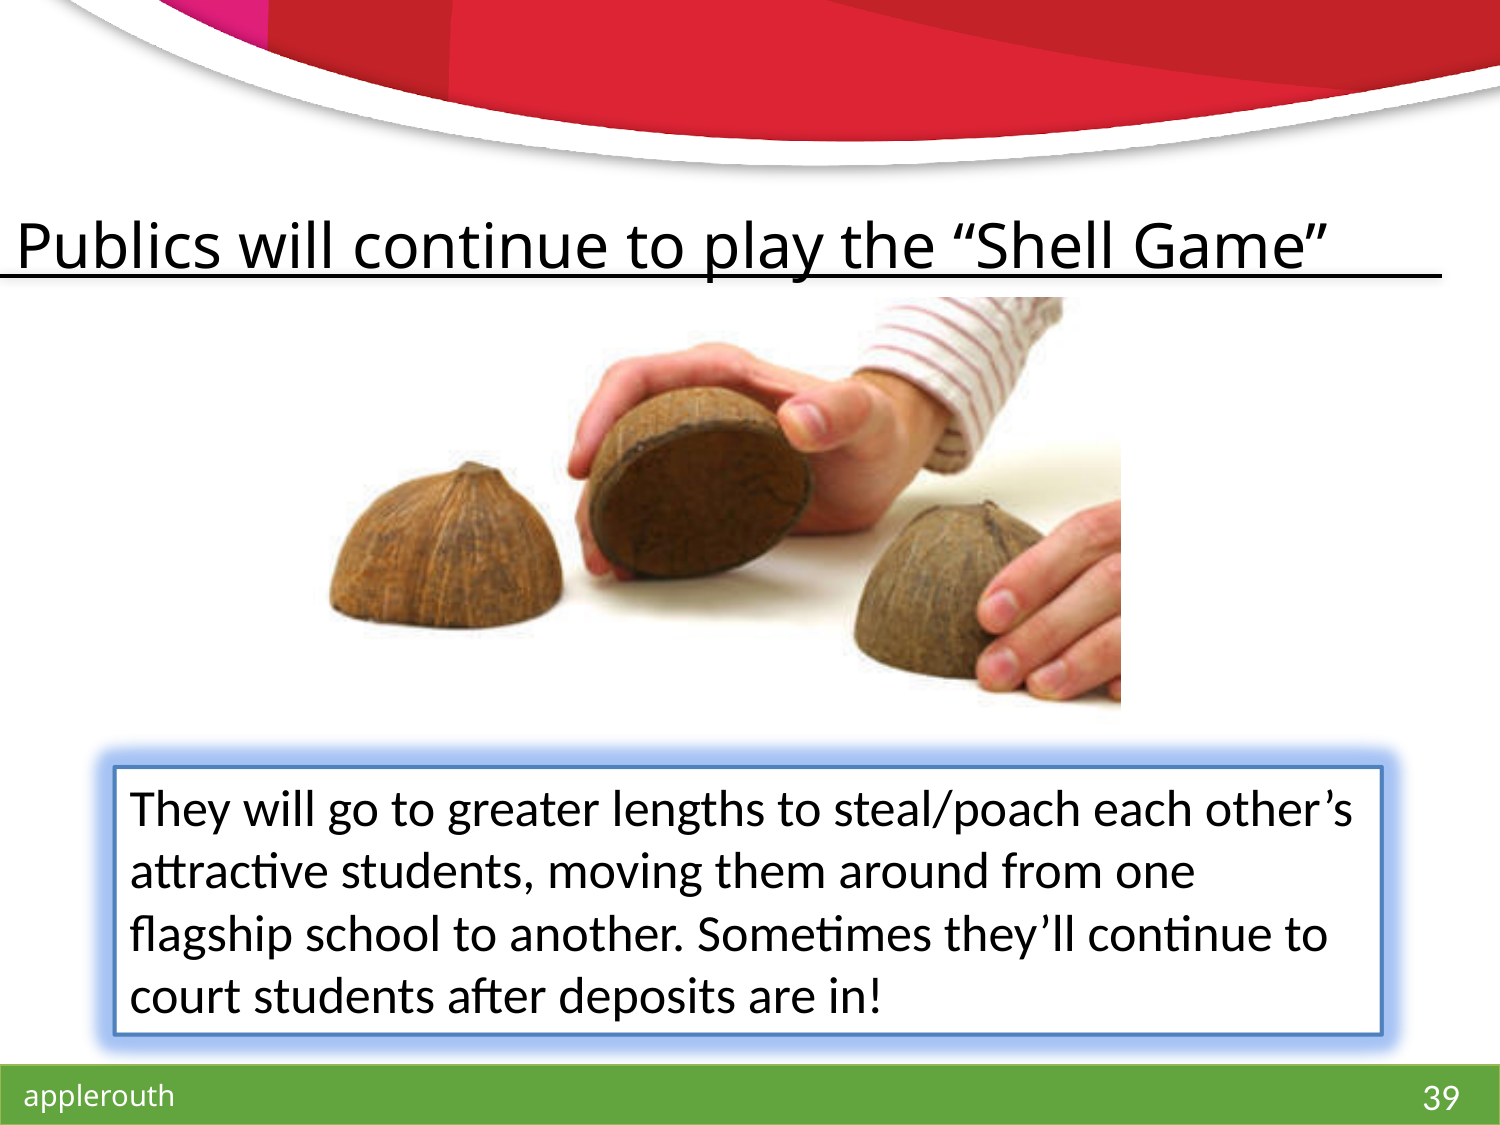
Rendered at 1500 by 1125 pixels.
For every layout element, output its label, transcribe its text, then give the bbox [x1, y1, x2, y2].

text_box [74, 726, 1423, 1076]
title Publics will continue to play the “Shell Game” [0, 189, 1350, 298]
picture [0, 0, 1500, 1064]
